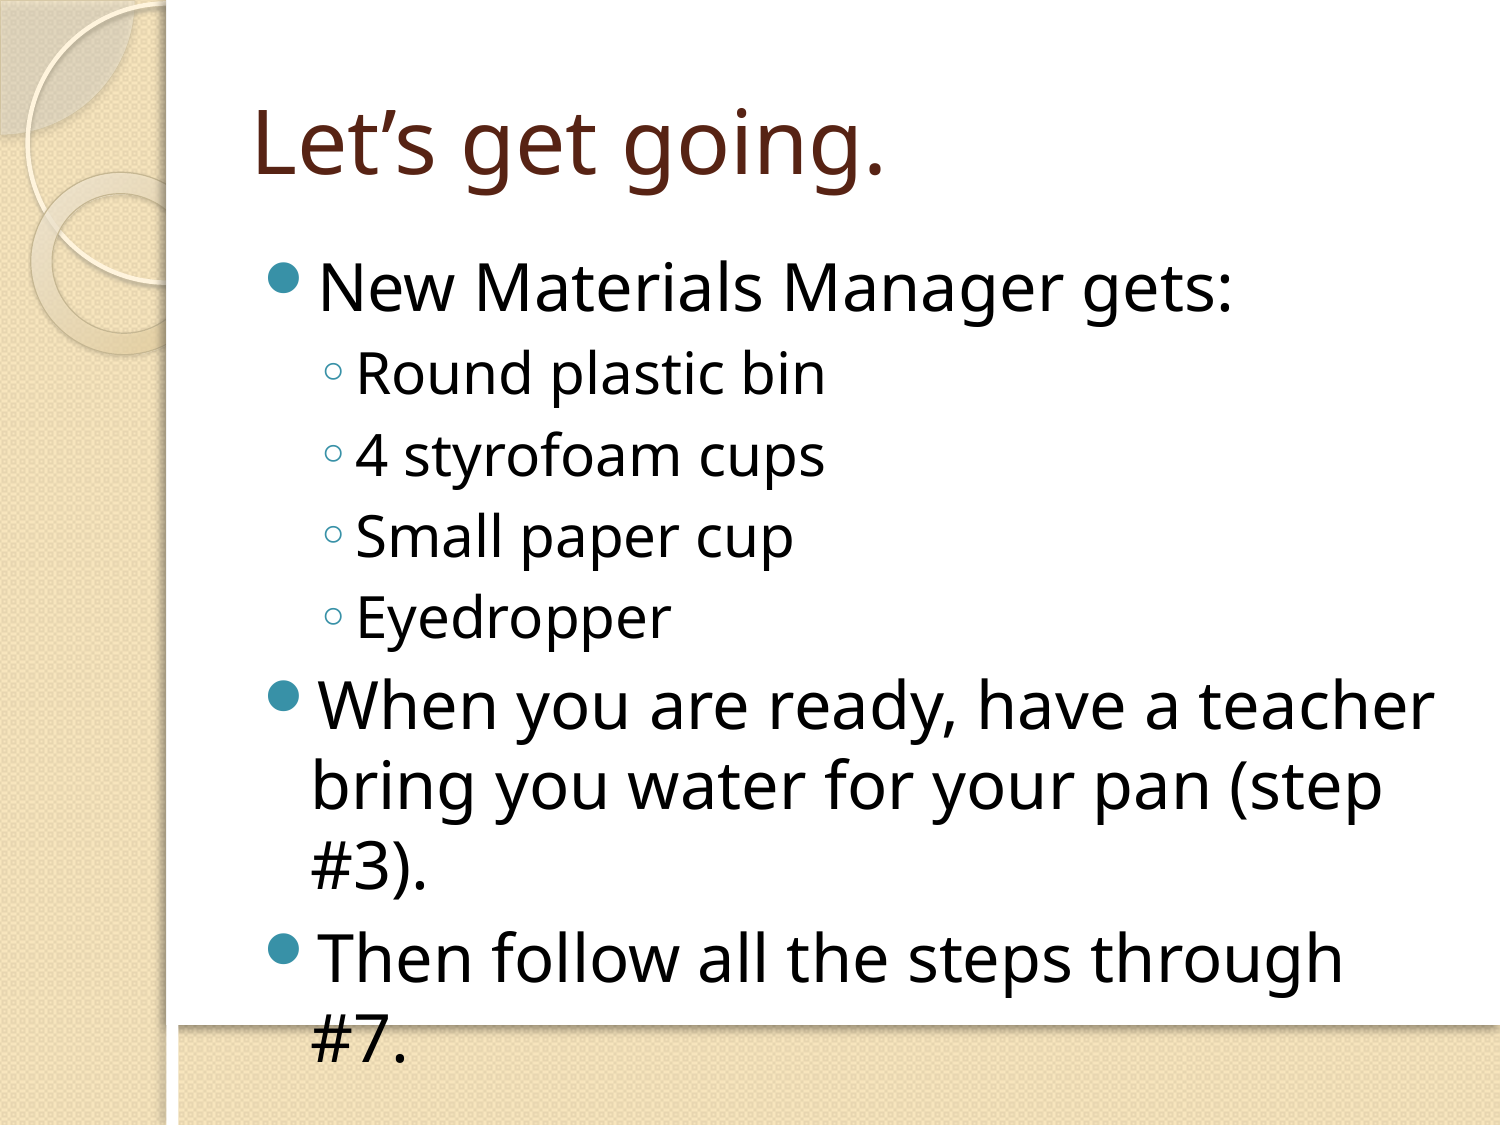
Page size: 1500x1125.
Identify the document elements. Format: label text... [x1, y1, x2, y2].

title Let’s get going. [235, 45, 1466, 233]
list New Materials Manager gets: Round plastic bin 4 styrofoam cups Small paper cup Eyedropper When you are ready, have a teacher bring you water for your pan (step #3). Then follow all the steps through #7. [235, 237, 1466, 1025]
